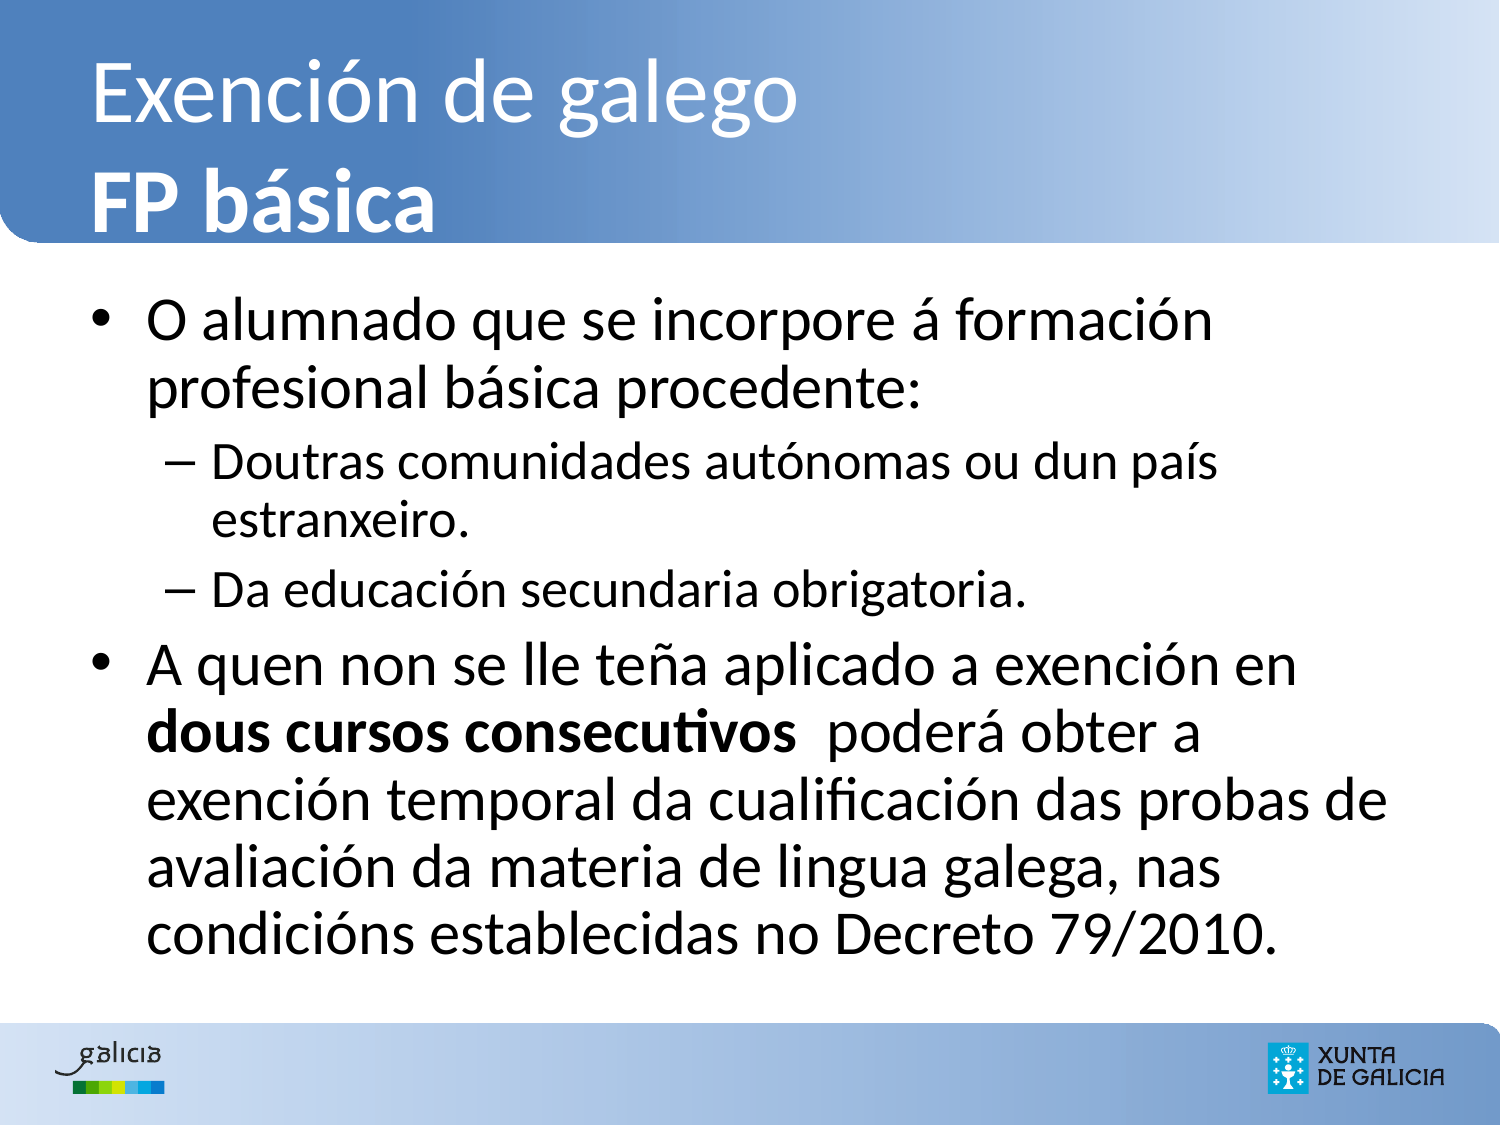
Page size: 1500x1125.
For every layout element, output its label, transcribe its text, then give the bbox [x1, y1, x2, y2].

title Exención de galego FP básica [74, 37, 1426, 245]
list O alumnado que se incorpore á formación profesional básica procedente: Doutras comunidades autónomas ou dun país estranxeiro. Da educación secundaria obrigatoria. A quen non se lle teña aplicado a exención en dous cursos consecutivos poderá obter a exención temporal da cualificación das probas de avaliación da materia de lingua galega, nas condicións establecidas no Decreto 79/2010. [74, 279, 1436, 1023]
